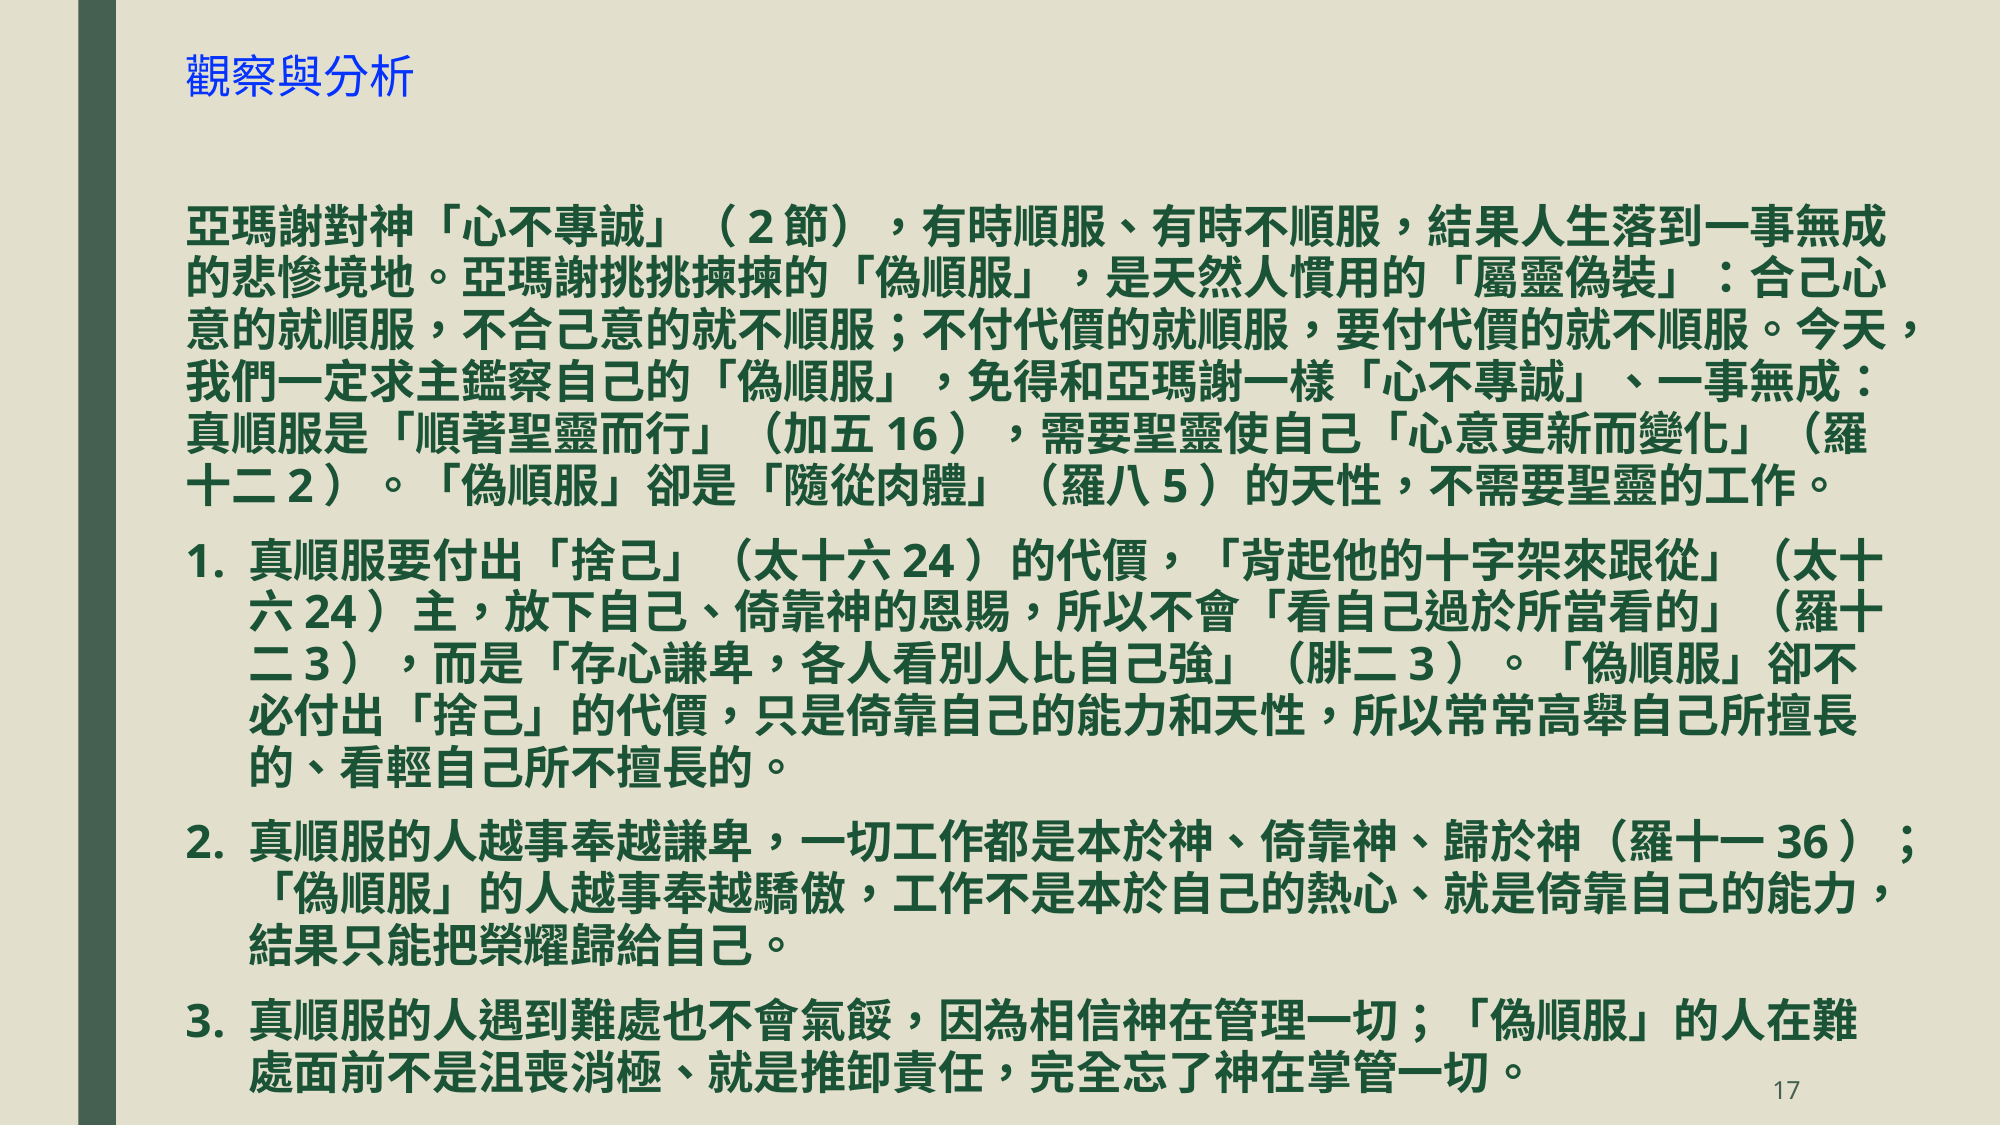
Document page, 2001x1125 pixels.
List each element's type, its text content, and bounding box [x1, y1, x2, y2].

list 觀察與分析 亞瑪謝對神「心不專誠」（2節），有時順服、有時不順服，結果人生落到一事無成的悲慘境地。亞瑪謝挑挑揀揀的「偽順服」，是天然人慣用的「屬靈偽裝」：合己心意的就順服，不合己意的就不順服；不付代價的就順服，要付代價的就不順服。今天，我們一定求主鑑察自己的「偽順服」，免得和亞瑪謝一樣「心不專誠」、一事無成：真順服是「順著聖靈而行」（加五16），需要聖靈使自己「心意更新而變化」（羅十二2）。「偽順服」卻是「隨從肉體」（羅八5）的天性，不需要聖靈的工作。 真順服要付出「捨己」（太十六24）的代價，「背起他的十字架來跟從」（太十六24）主，放下自己、倚靠神的恩賜，所以不會「看自己過於所當看的」（羅十二3），而是「存心謙卑，各人看別人比自己強」（腓二3）。「偽順服」卻不必付出「捨己」的代價，只是倚靠自己的能力和天性，所以常常高舉自己所擅長的、看輕自己所不擅長的。 真順服的人越事奉越謙卑，一切工作都是本於神、倚靠神、歸於神（羅十一36）；「偽順服」的人越事奉越驕傲，工作不是本於自己的熱心、就是倚靠自己的能力，結果只能把榮耀歸給自己。 真順服的人遇到難處也不會氣餒，因為相信神在管理一切；「偽順服」的人在難處面前不是沮喪消極、就是推卸責任，完全忘了神在掌管一切。 [170, 44, 1915, 1125]
slide_number 17 [1553, 1058, 1816, 1125]
